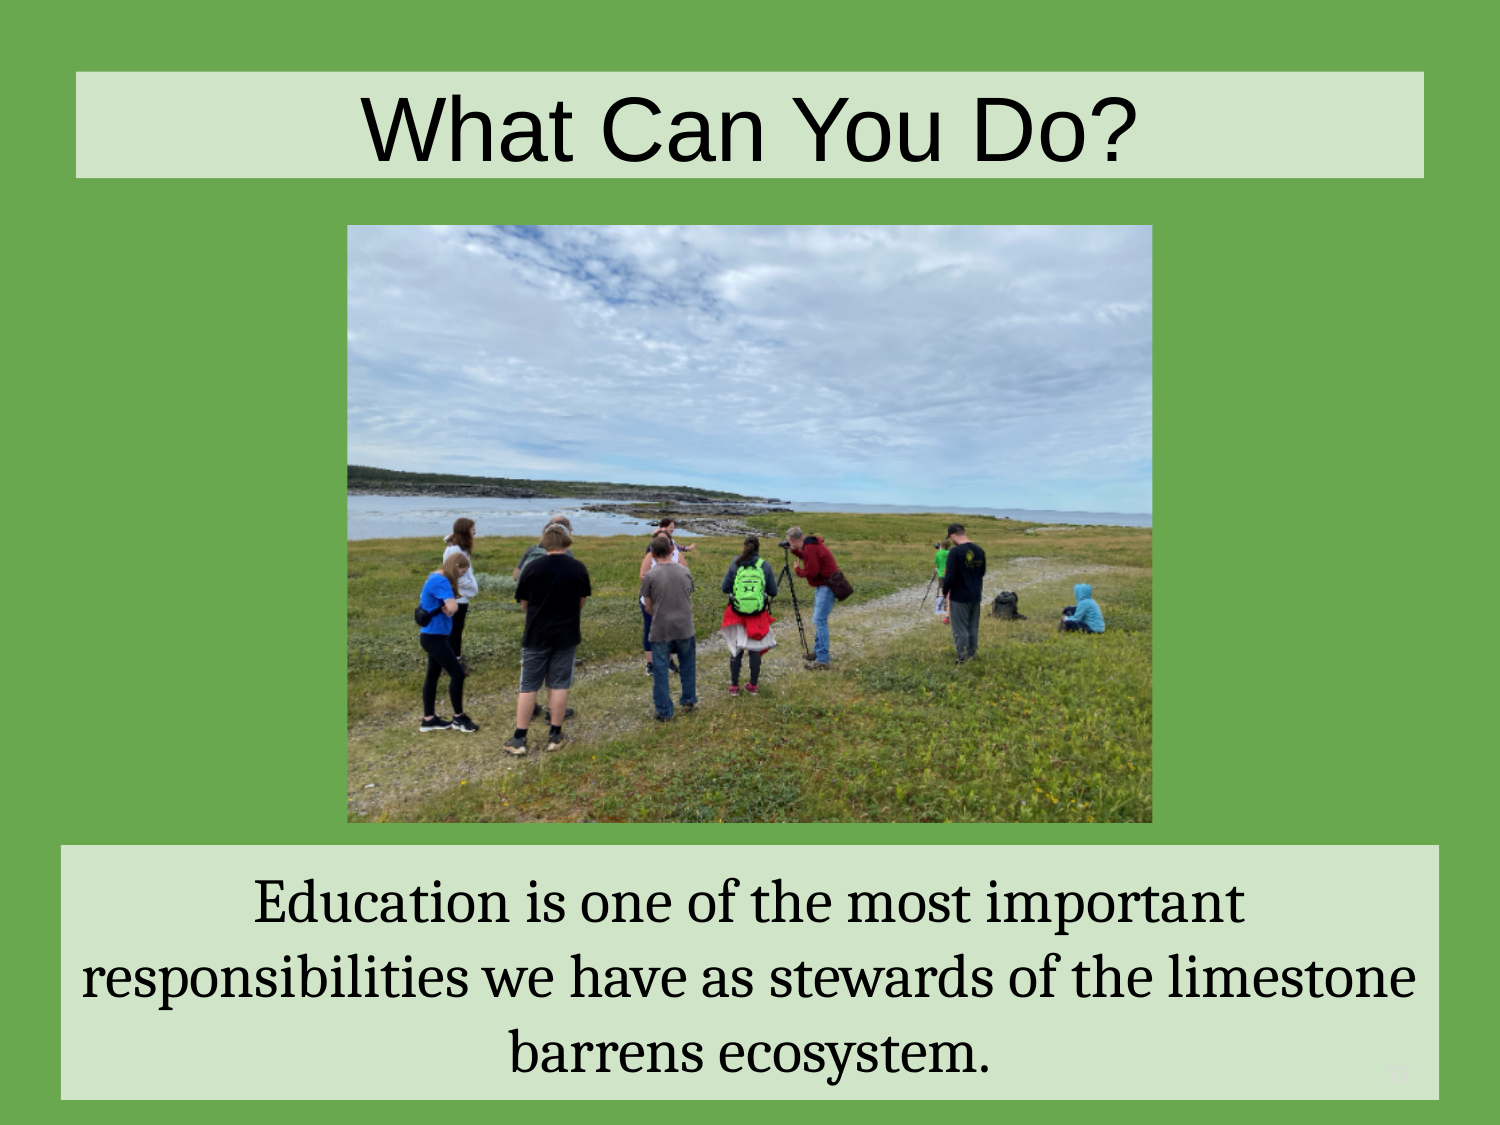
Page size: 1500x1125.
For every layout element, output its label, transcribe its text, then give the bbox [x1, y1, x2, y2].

picture [347, 224, 1153, 824]
title What Can You Do? [76, 71, 1424, 179]
text_box Education is one of the most important responsibilities we have as stewards of the limestone barrens ecosystem. [60, 845, 1440, 1100]
